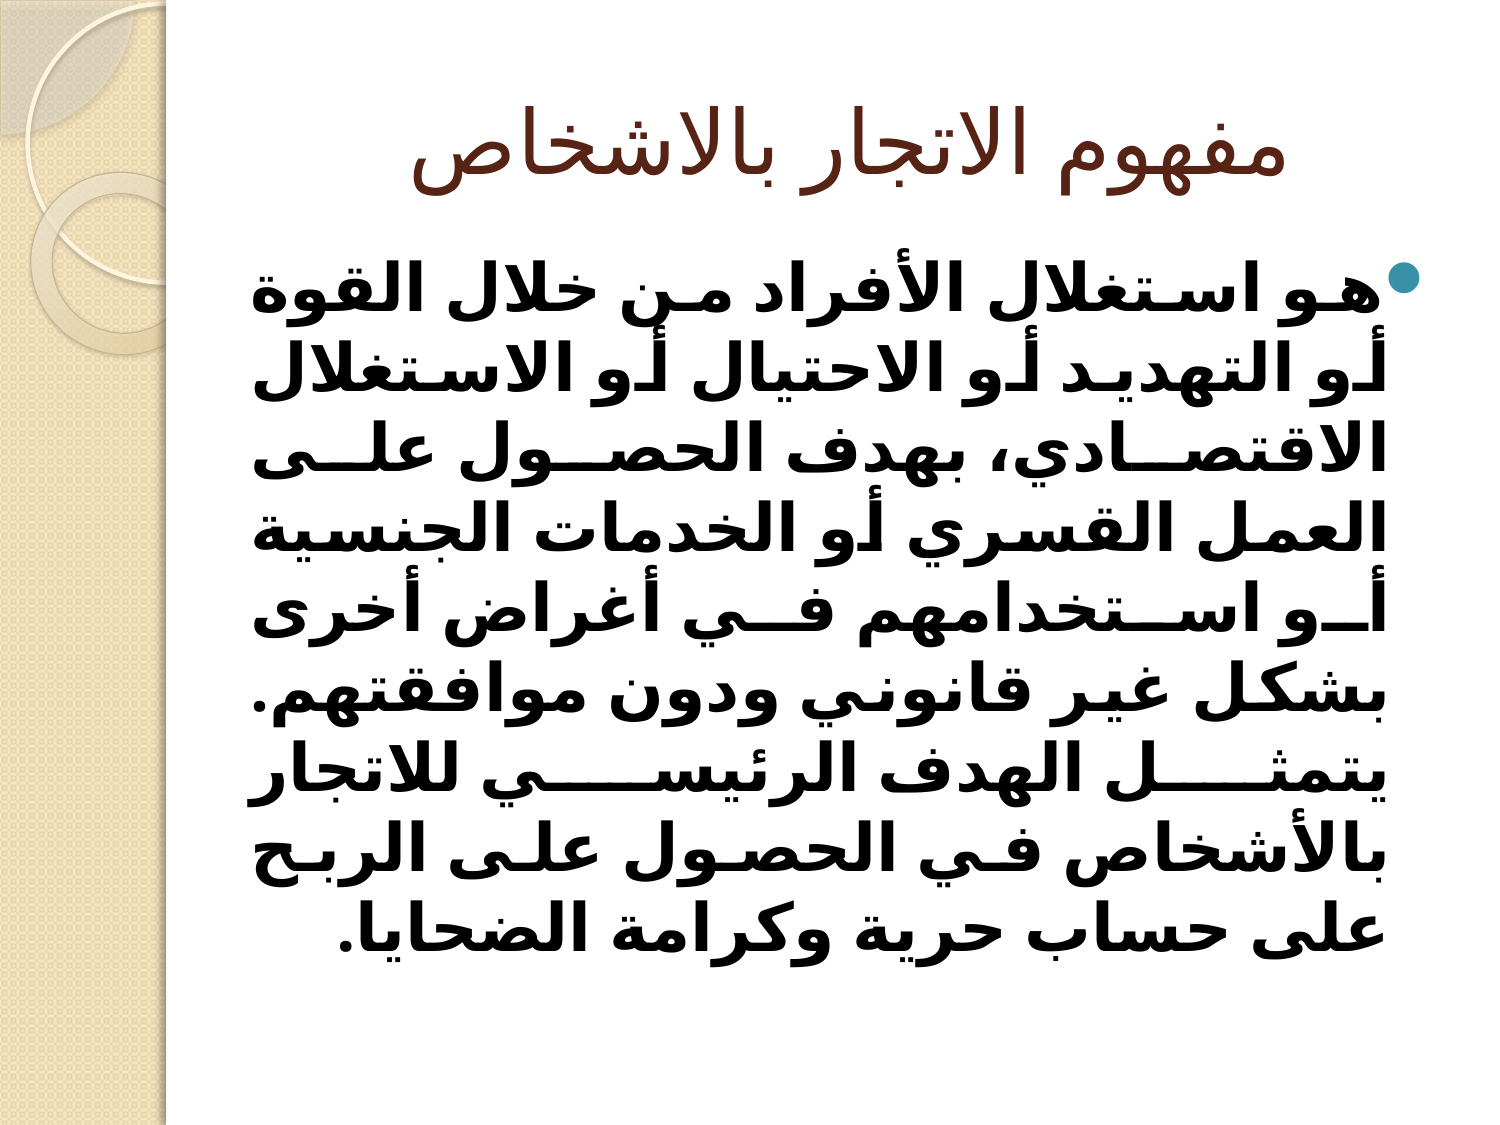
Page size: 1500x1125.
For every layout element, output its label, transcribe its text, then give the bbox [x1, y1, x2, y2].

list هو استغلال الأفراد من خلال القوة أو التهديد أو الاحتيال أو الاستغلال الاقتصادي، بهدف الحصول على العمل القسري أو الخدمات الجنسية أو استخدامهم في أغراض أخرى بشكل غير قانوني ودون موافقتهم. يتمثل الهدف الرئيسي للاتجار بالأشخاص في الحصول على الربح على حساب حرية وكرامة الضحايا. [235, 237, 1466, 1025]
title مفهوم الاتجار بالاشخاص [235, 45, 1466, 233]
